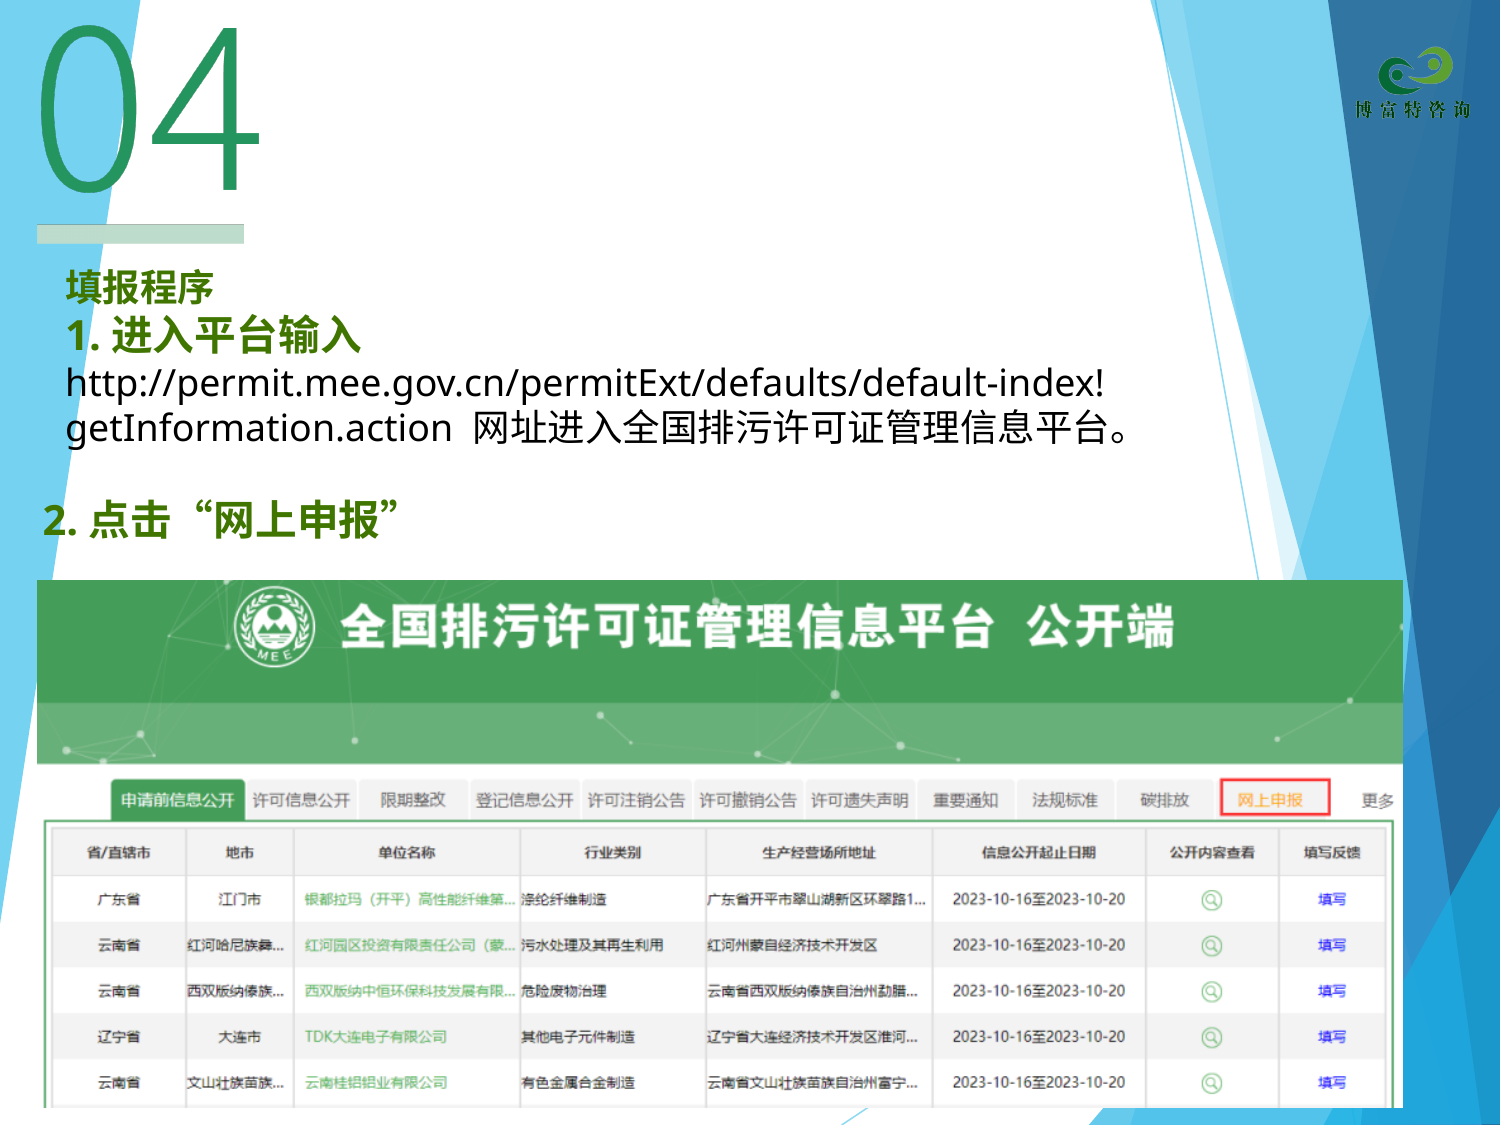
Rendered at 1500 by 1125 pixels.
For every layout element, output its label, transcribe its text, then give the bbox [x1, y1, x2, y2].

picture [1341, 46, 1489, 121]
picture [37, 25, 259, 244]
picture [37, 580, 1403, 1108]
text_box 2.点击“网上申报” [27, 486, 438, 552]
text_box 填报程序 1.进入平台输入 http://permit.mee.gov.cn/permitExt/defaults/default-index!getInformation.action 网址进入全国排污许可证管理信息平台。 [50, 256, 1268, 456]
